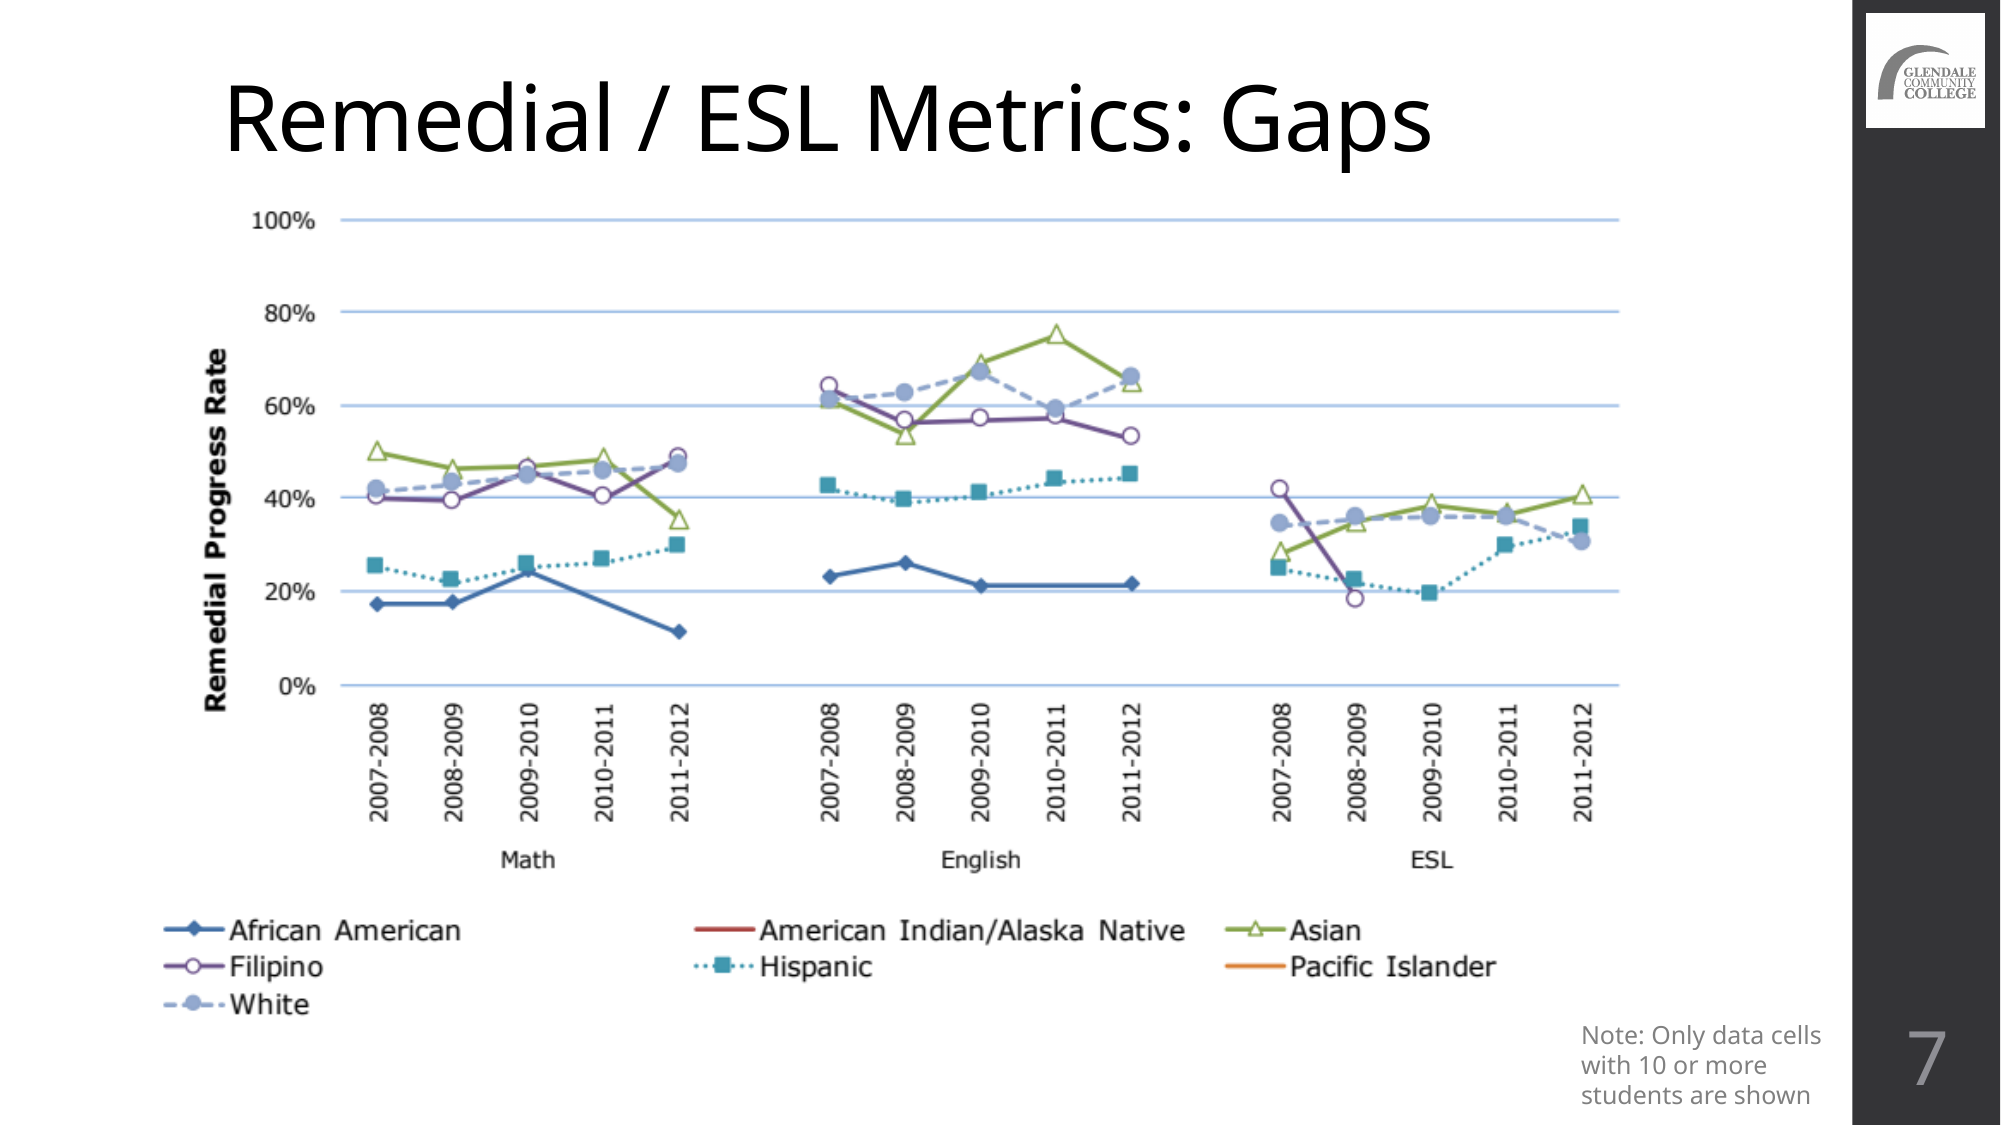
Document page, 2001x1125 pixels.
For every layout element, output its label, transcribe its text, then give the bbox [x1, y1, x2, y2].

picture [101, 162, 1755, 1039]
title Remedial / ESL Metrics: Gaps [206, 0, 1797, 179]
slide_number 7 [1853, 1012, 2000, 1110]
text_box Note: Only data cells with 10 or more students are shown [1566, 1012, 1853, 1118]
picture [1866, 12, 1985, 128]
